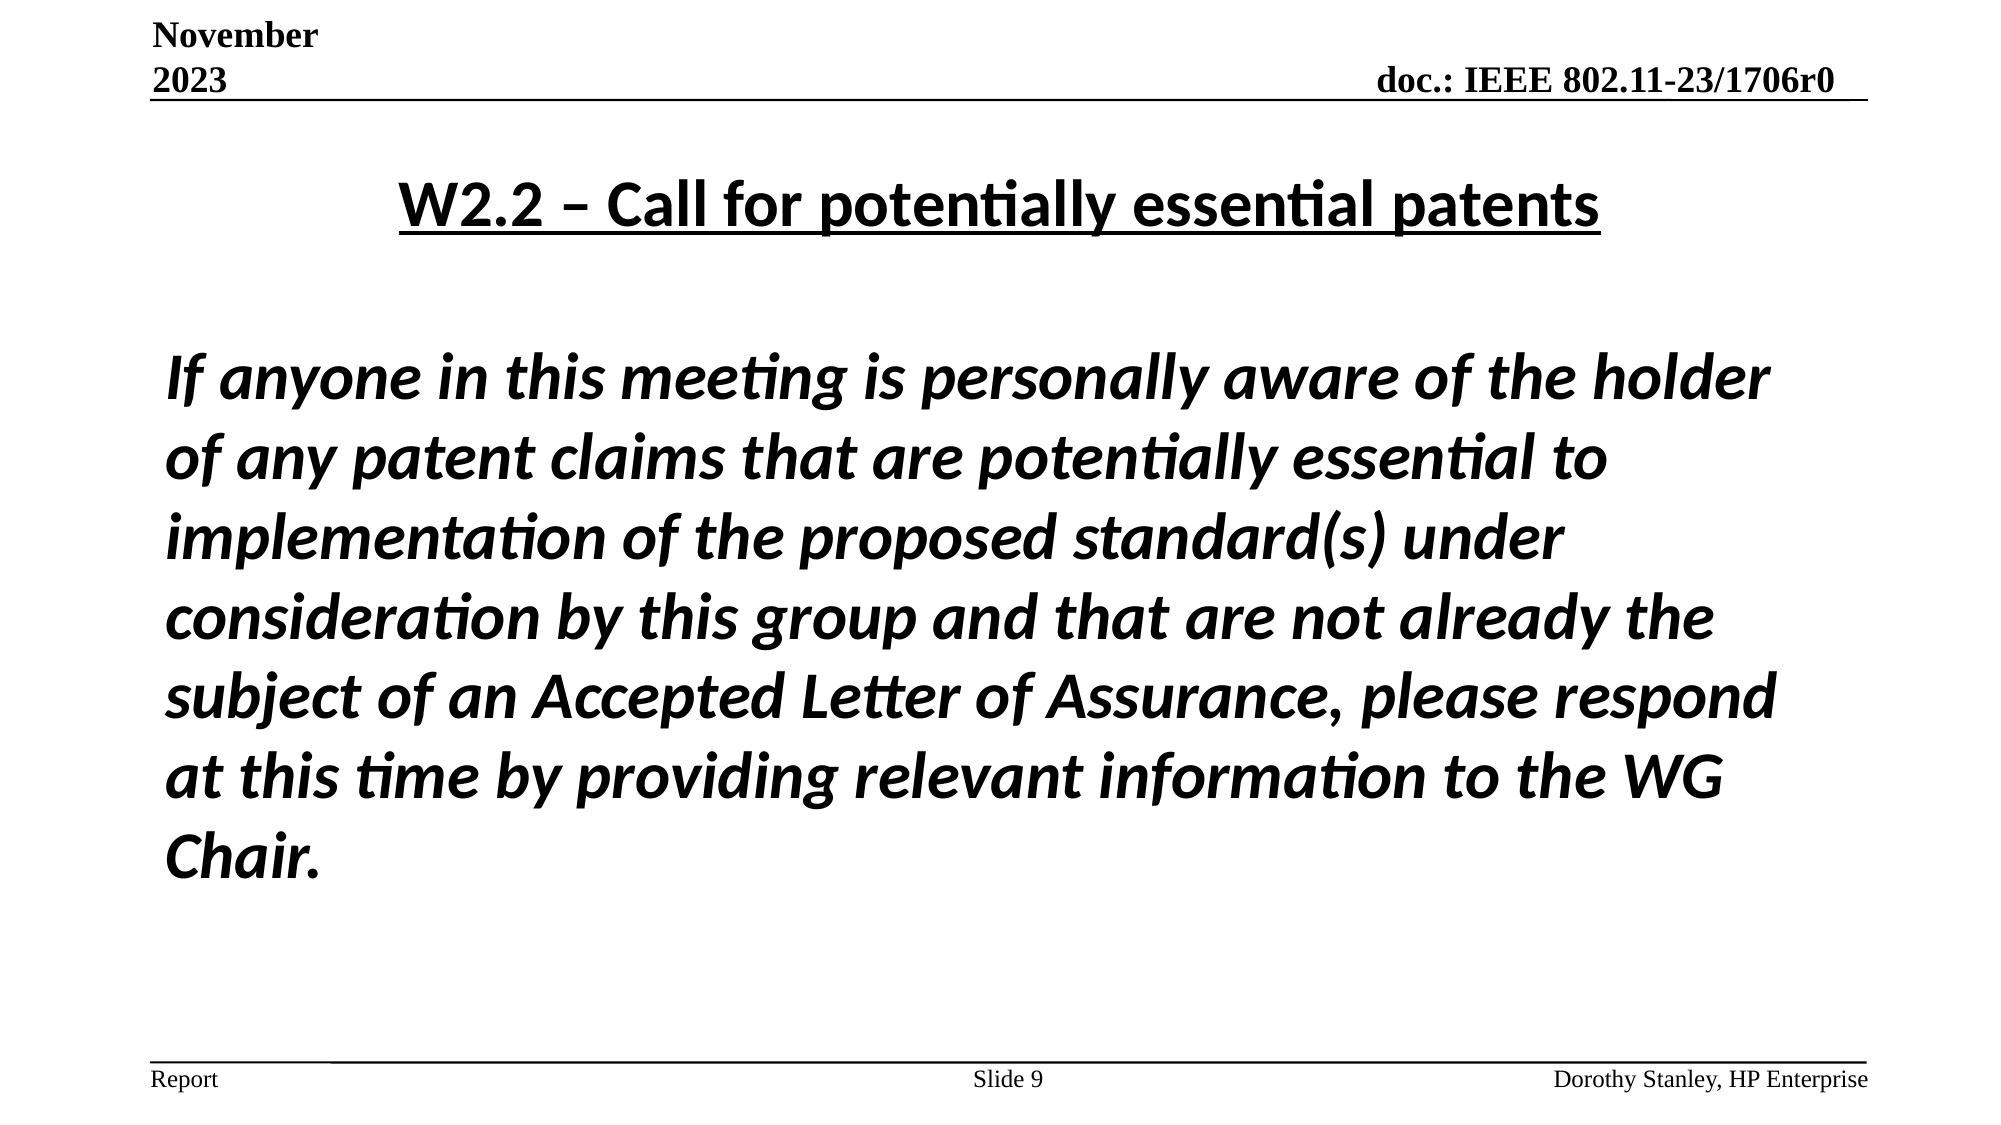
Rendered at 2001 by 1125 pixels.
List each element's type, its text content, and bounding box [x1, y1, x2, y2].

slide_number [152, 54, 373, 101]
footer Dorothy Stanley, HP Enterprise [1513, 1061, 1869, 1093]
title W2.2 – Call for potentially essential patents [150, 112, 1850, 288]
slide_number Slide 9 [964, 1061, 1053, 1093]
list If anyone in this meeting is personally aware of the holder of any patent claims that are potentially essential to implementation of the proposed standard(s) under consideration by this group and that are not already the subject of an Accepted Letter of Assurance, please respond at this time by providing relevant information to the WG Chair. [150, 324, 1850, 1000]
